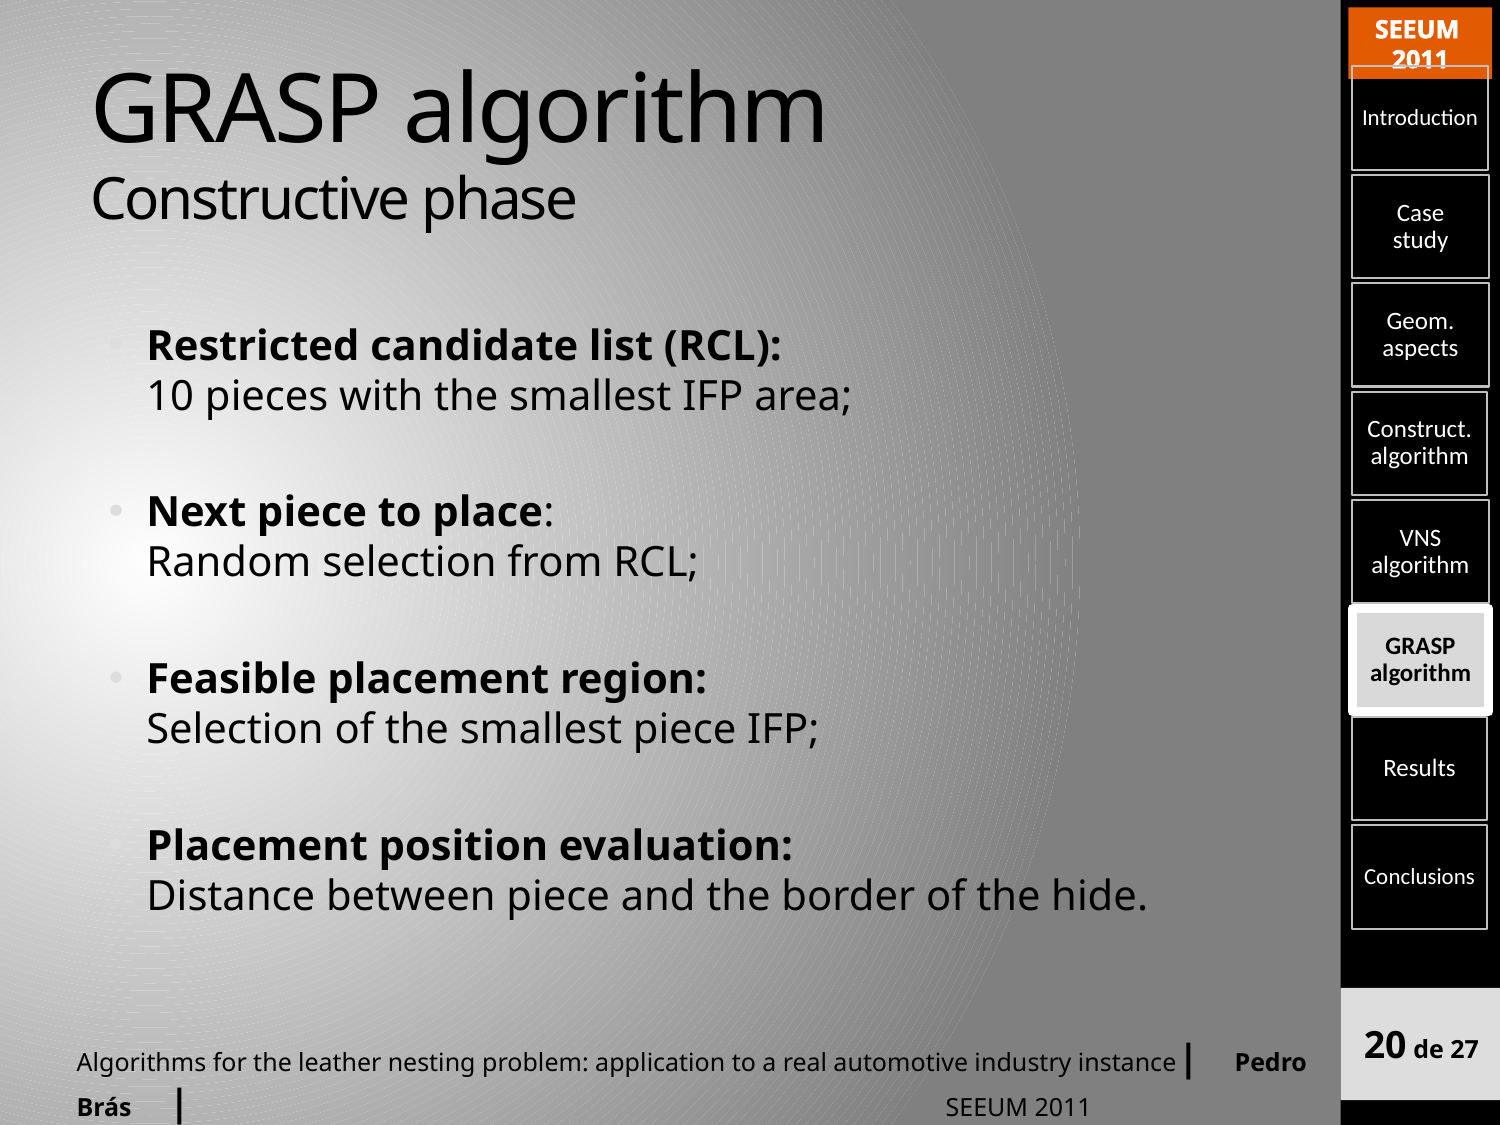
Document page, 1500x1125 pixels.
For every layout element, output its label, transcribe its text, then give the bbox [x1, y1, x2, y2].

slide_number 20 de 27 [1355, 1012, 1487, 1081]
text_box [1351, 65, 1500, 930]
list Restricted candidate list (RCL): 10 pieces with the smallest IFP area; Next piece to place: Random selection from RCL; Feasible placement region: Selection of the smallest piece IFP; Placement position evaluation: Distance between piece and the border of the hide. [75, 262, 1325, 1050]
title GRASP algorithm Constructive phase [75, 45, 1325, 233]
